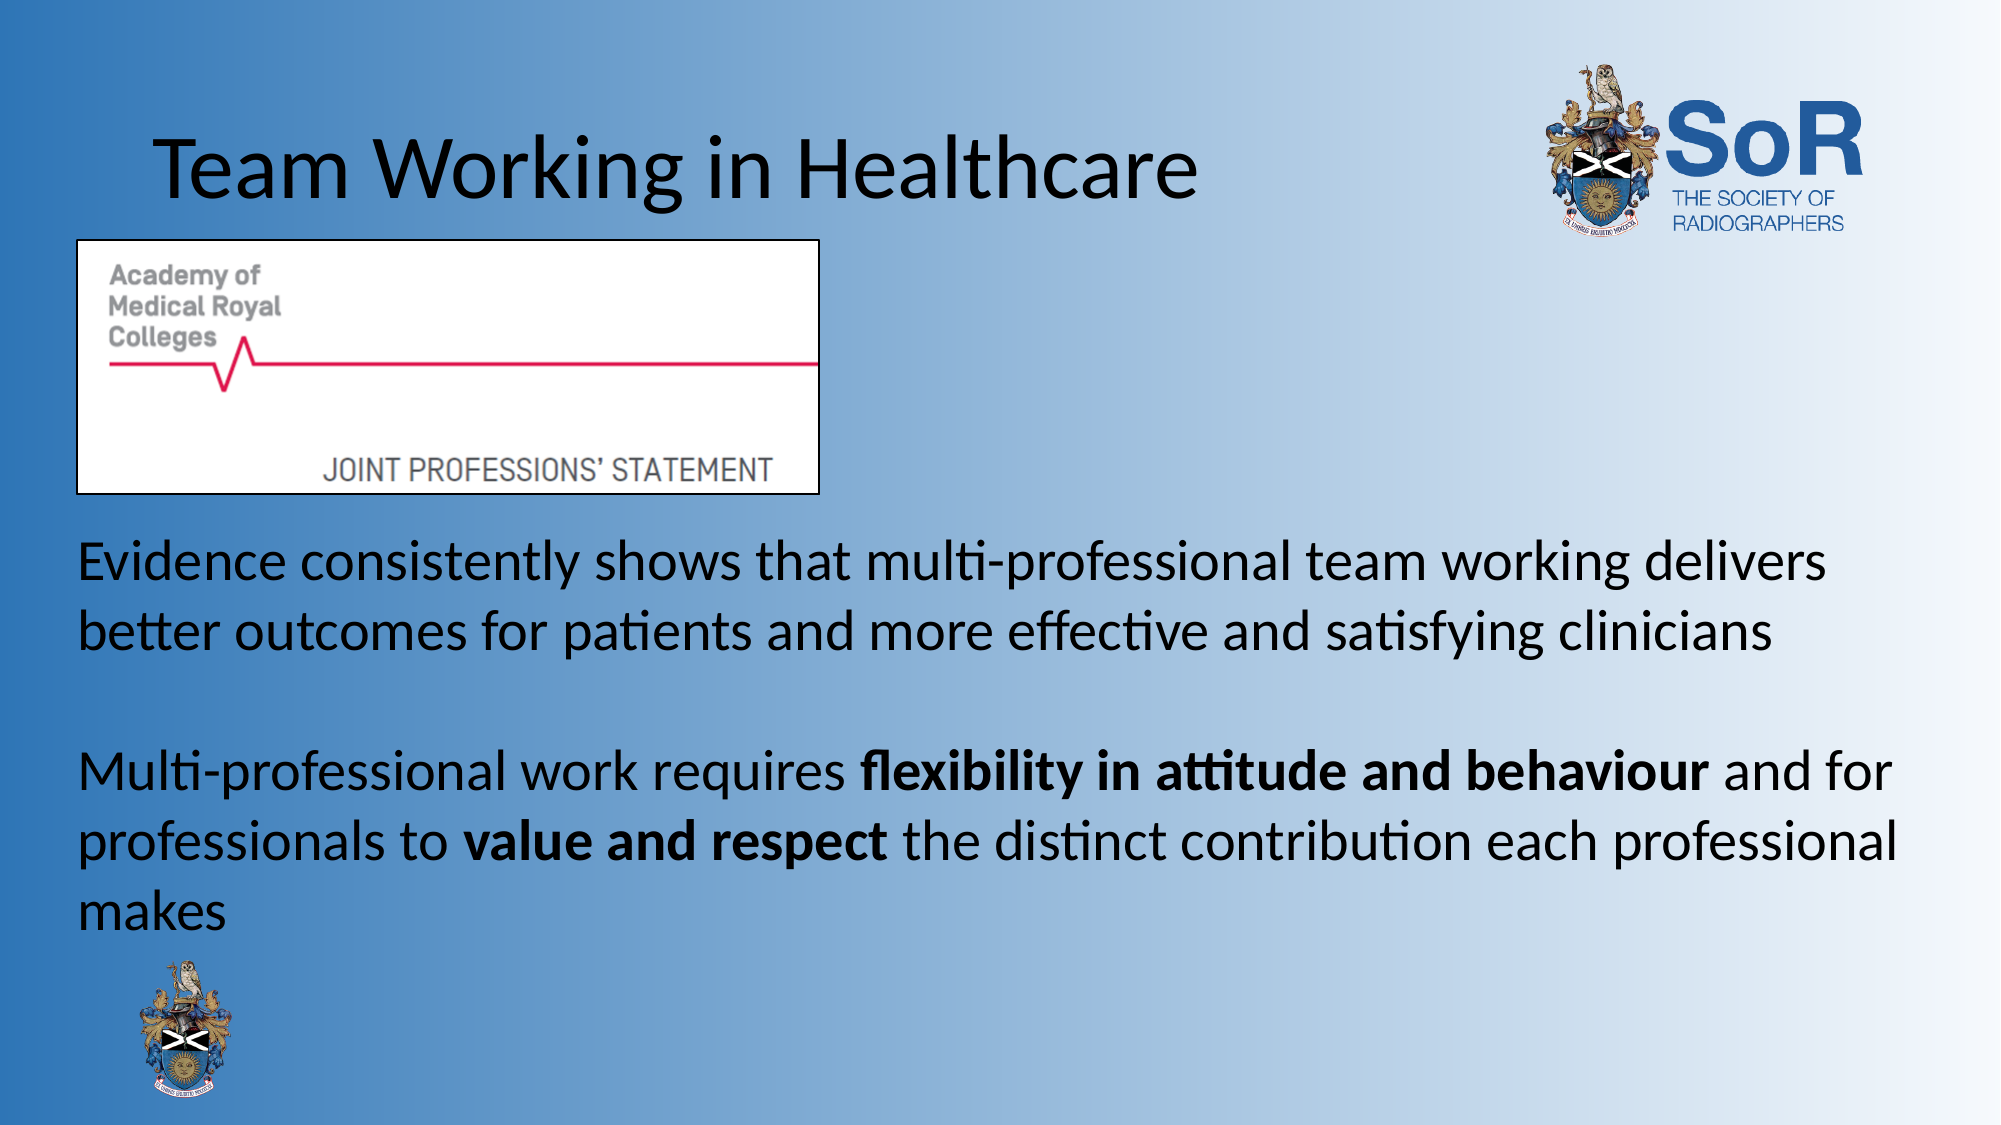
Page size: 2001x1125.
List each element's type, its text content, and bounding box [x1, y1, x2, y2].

text_box Evidence consistently shows that multi-professional team working delivers better outcomes for patients and more effective and satisfying clinicians Multi-professional work requires flexibility in attitude and behaviour and for professionals to value and respect the distinct contribution each professional makes [62, 514, 1981, 1020]
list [76, 239, 820, 495]
title Team Working in Healthcare [137, 59, 1863, 278]
picture [137, 1020, 233, 1101]
